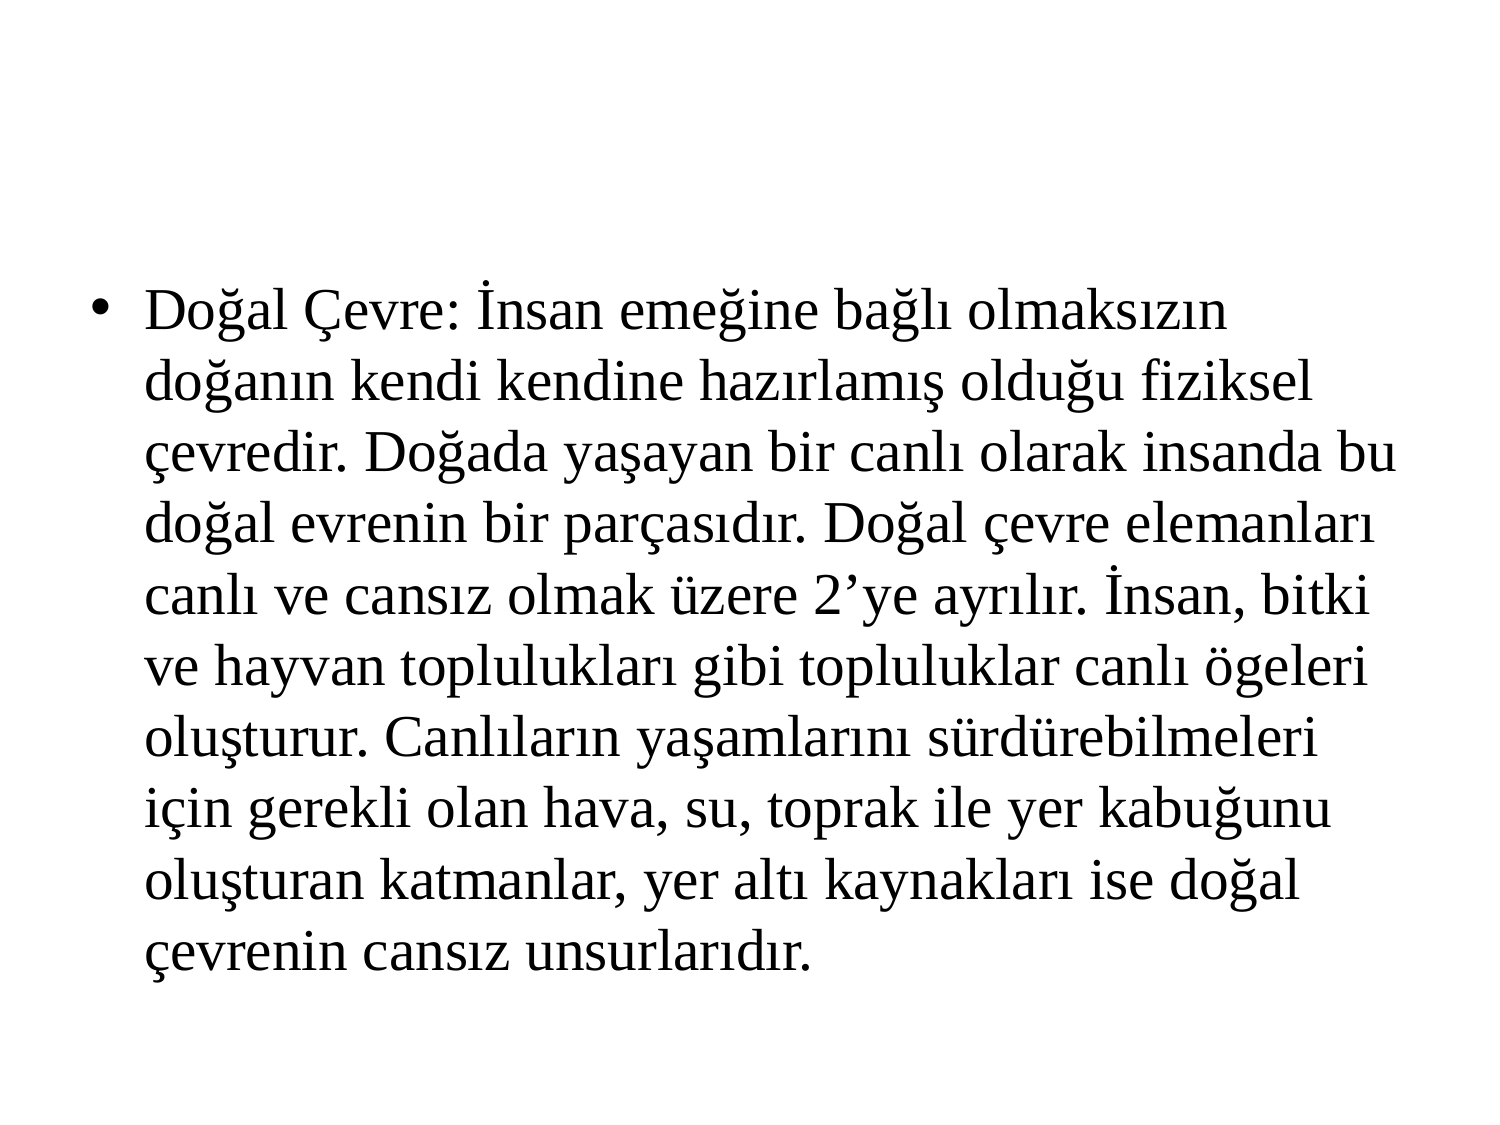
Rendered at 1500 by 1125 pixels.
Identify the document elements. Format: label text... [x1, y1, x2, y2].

list Doğal Çevre: İnsan emeğine bağlı olmaksızın doğanın kendi kendine hazırlamış olduğu fiziksel çevredir. Doğada yaşayan bir canlı olarak insanda bu doğal evrenin bir parçasıdır. Doğal çevre elemanları canlı ve cansız olmak üzere 2’ye ayrılır. İnsan, bitki ve hayvan toplulukları gibi topluluklar canlı ögeleri oluşturur. Canlıların yaşamlarını sürdürebilmeleri için gerekli olan hava, su, toprak ile yer kabuğunu oluşturan katmanlar, yer altı kaynakları ise doğal çevrenin cansız unsurlarıdır. [75, 262, 1425, 1005]
